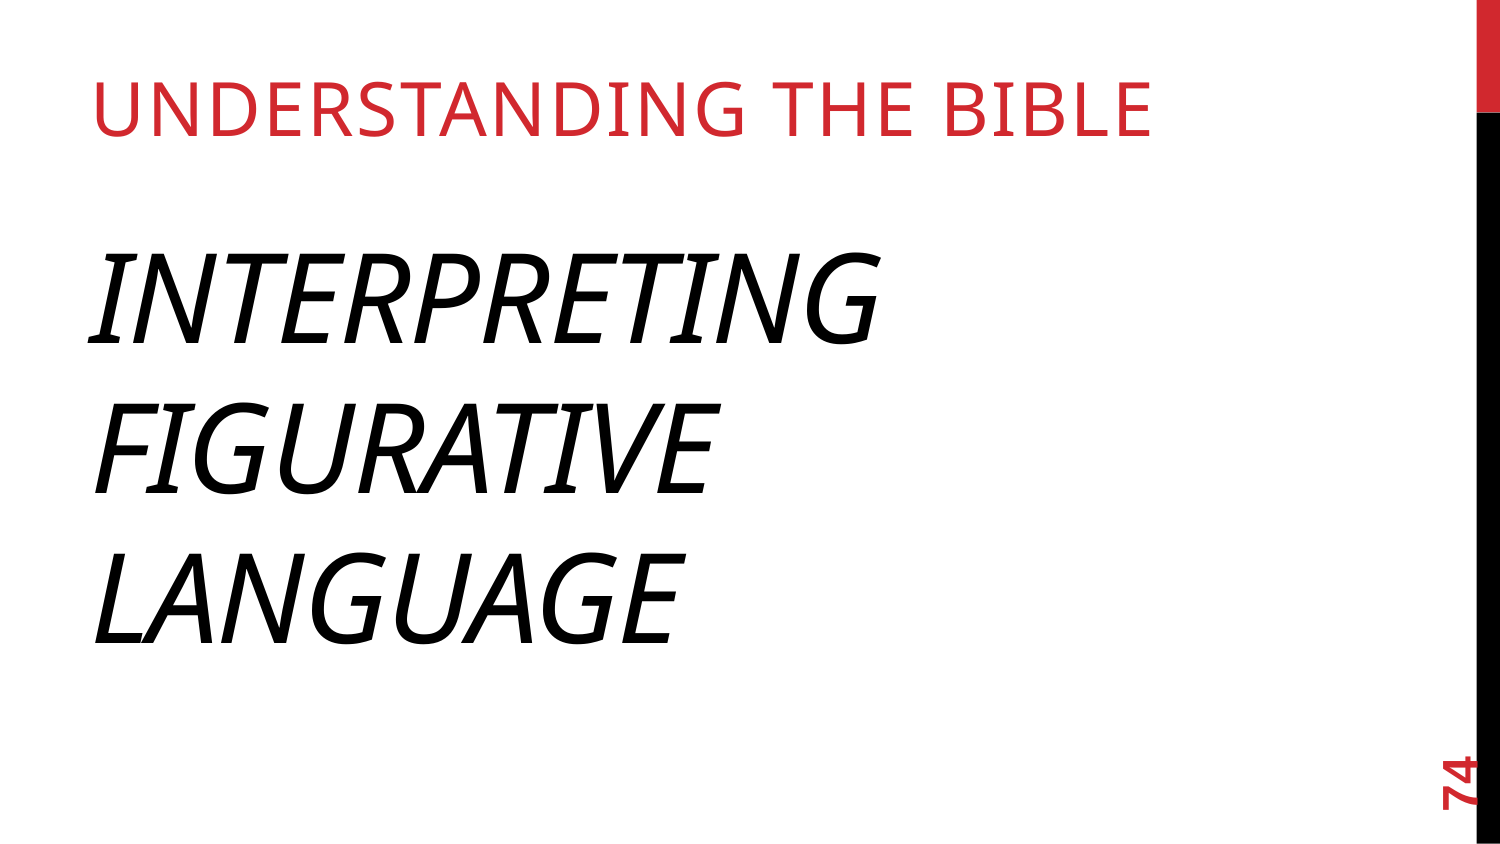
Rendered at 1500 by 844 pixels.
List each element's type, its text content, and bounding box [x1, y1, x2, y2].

list Understanding the Bible [75, 28, 1350, 160]
slide_number 74 [1427, 665, 1488, 828]
title Interpreting Figurative Language [75, 178, 1350, 710]
